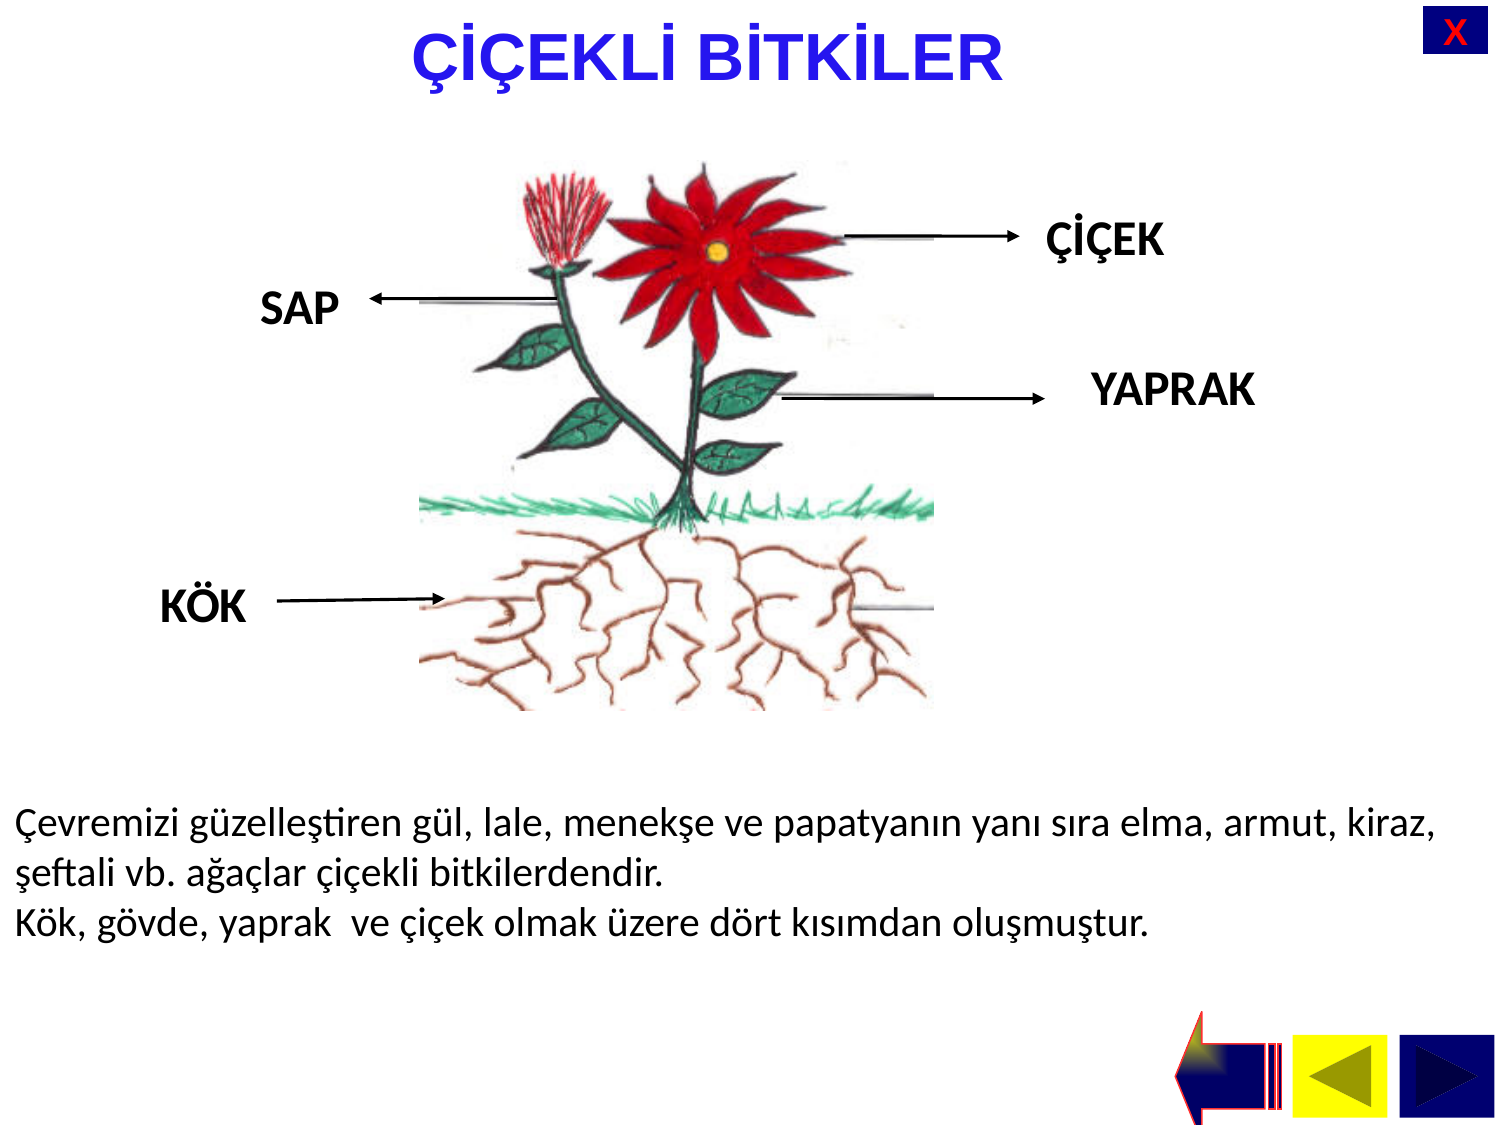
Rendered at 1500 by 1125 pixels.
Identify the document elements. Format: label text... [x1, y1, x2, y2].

text_box [1175, 1011, 1265, 1125]
text_box SAP [245, 267, 356, 342]
text_box [369, 292, 413, 305]
text_box Çevremizi güzelleştiren gül, lale, menekşe ve papatyanın yanı sıra elma, armut, kiraz, şeftali vb. ağaçlar çiçekli bitkilerdendir. Kök, gövde, yaprak ve çiçek olmak üzere dört kısımdan oluşmuştur. [0, 786, 1500, 952]
text_box [938, 229, 1020, 243]
text_box [1268, 1043, 1275, 1109]
text_box KÖK [145, 565, 262, 641]
text_box X [1423, 6, 1488, 54]
text_box [1399, 1034, 1495, 1118]
text_box ÇİÇEK [1031, 198, 1246, 274]
picture [418, 160, 934, 712]
text_box ÇİÇEKLİ BİTKİLER [171, 0, 1246, 108]
text_box YAPRAK [1076, 348, 1271, 424]
text_box [1278, 1043, 1282, 1109]
text_box [938, 392, 1046, 405]
text_box [1292, 1034, 1388, 1118]
